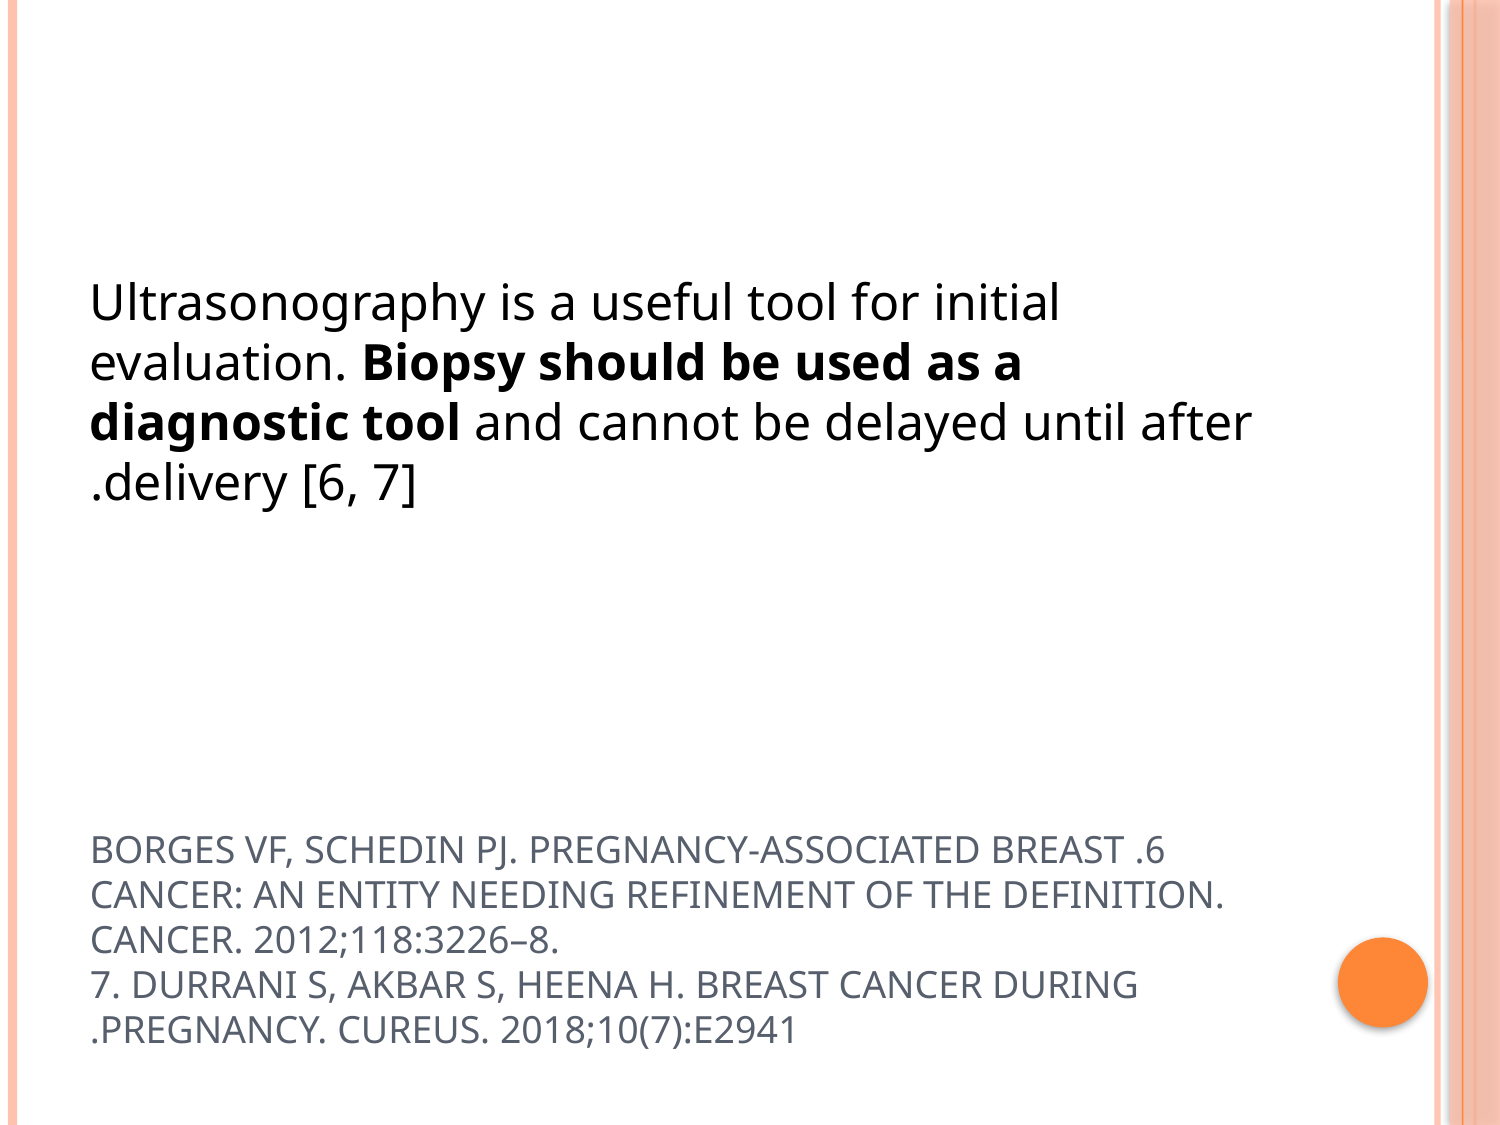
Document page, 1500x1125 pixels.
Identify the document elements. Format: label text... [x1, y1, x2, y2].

title 6. Borges VF, Schedin PJ. Pregnancy‑associated breast cancer: an entity needing refinement of the definition. Cancer. 2012;118:3226–8. 7. Durrani S, Akbar S, Heena H. Breast cancer during pregnancy. Cureus. 2018;10(7):e2941. [75, 810, 1300, 1059]
list Ultrasonography is a useful tool for initial evaluation. Biopsy should be used as a diagnostic tool and cannot be delayed until after delivery [6, 7]. [75, 262, 1300, 810]
